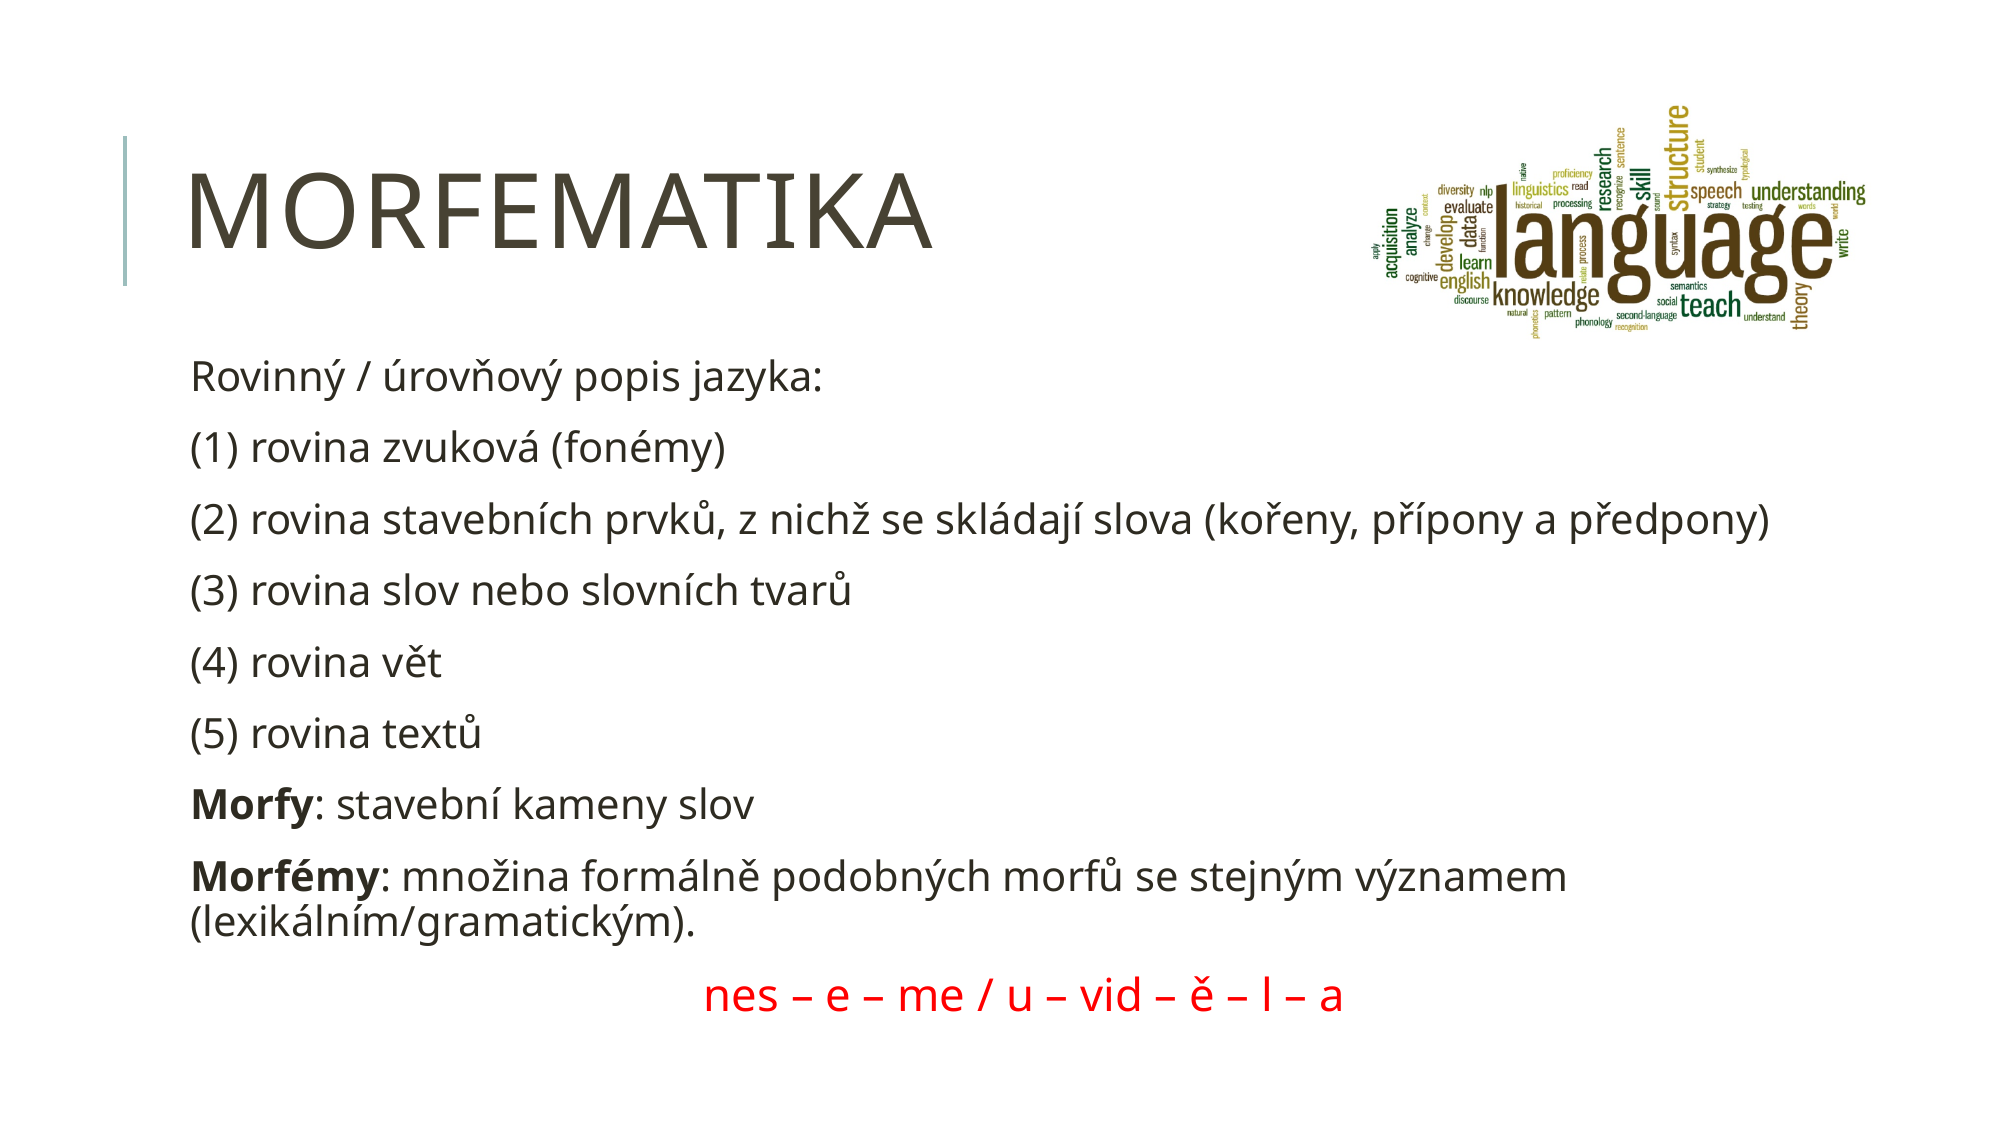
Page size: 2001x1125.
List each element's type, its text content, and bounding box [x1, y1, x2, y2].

title Morfematika [168, 96, 1355, 342]
picture [1360, 95, 1879, 349]
list Rovinný / úrovňový popis jazyka: (1) rovina zvuková (fonémy) (2) rovina stavebních prvků, z nichž se skládají slova (kořeny, přípony a předpony) (3) rovina slov nebo slovních tvarů (4) rovina vět (5) rovina textů Morfy: stavební kameny slov Morfémy: množina formálně podobných morfů se stejným významem (lexikálním/gramatickým). nes – e – me / u – vid – ě – l – a [168, 348, 1878, 1035]
